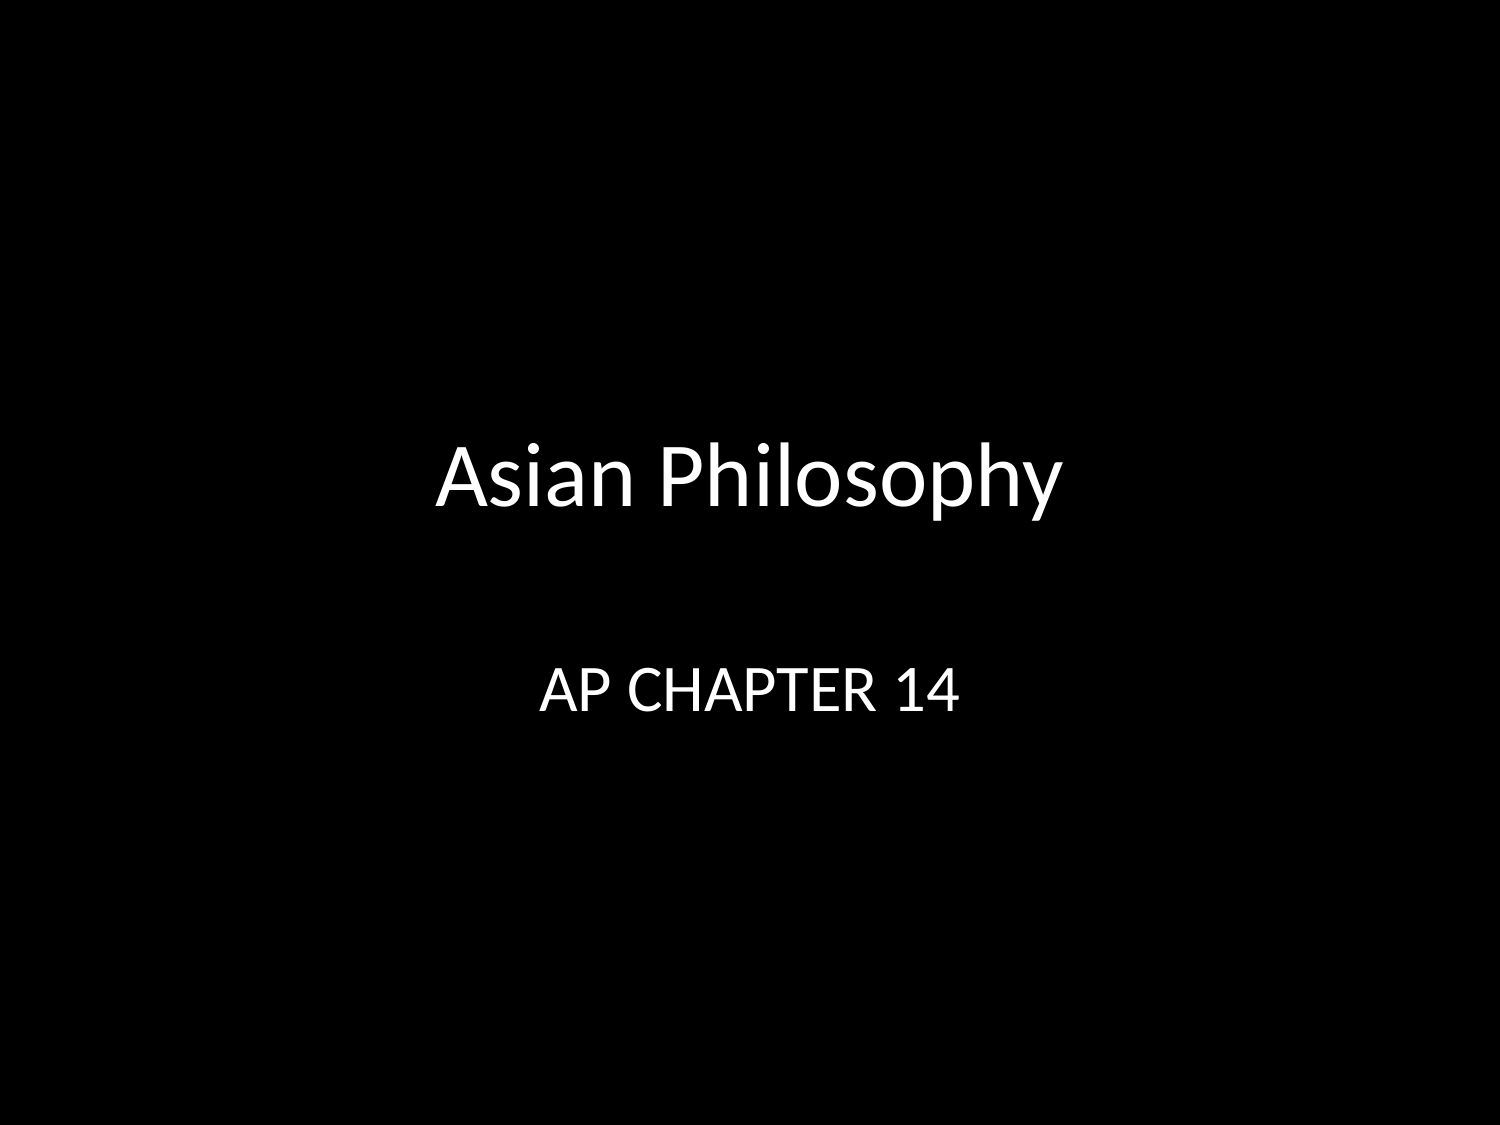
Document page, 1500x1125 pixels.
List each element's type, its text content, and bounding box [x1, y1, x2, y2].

title Asian Philosophy [112, 349, 1388, 591]
subtitle AP CHAPTER 14 [225, 637, 1275, 925]
